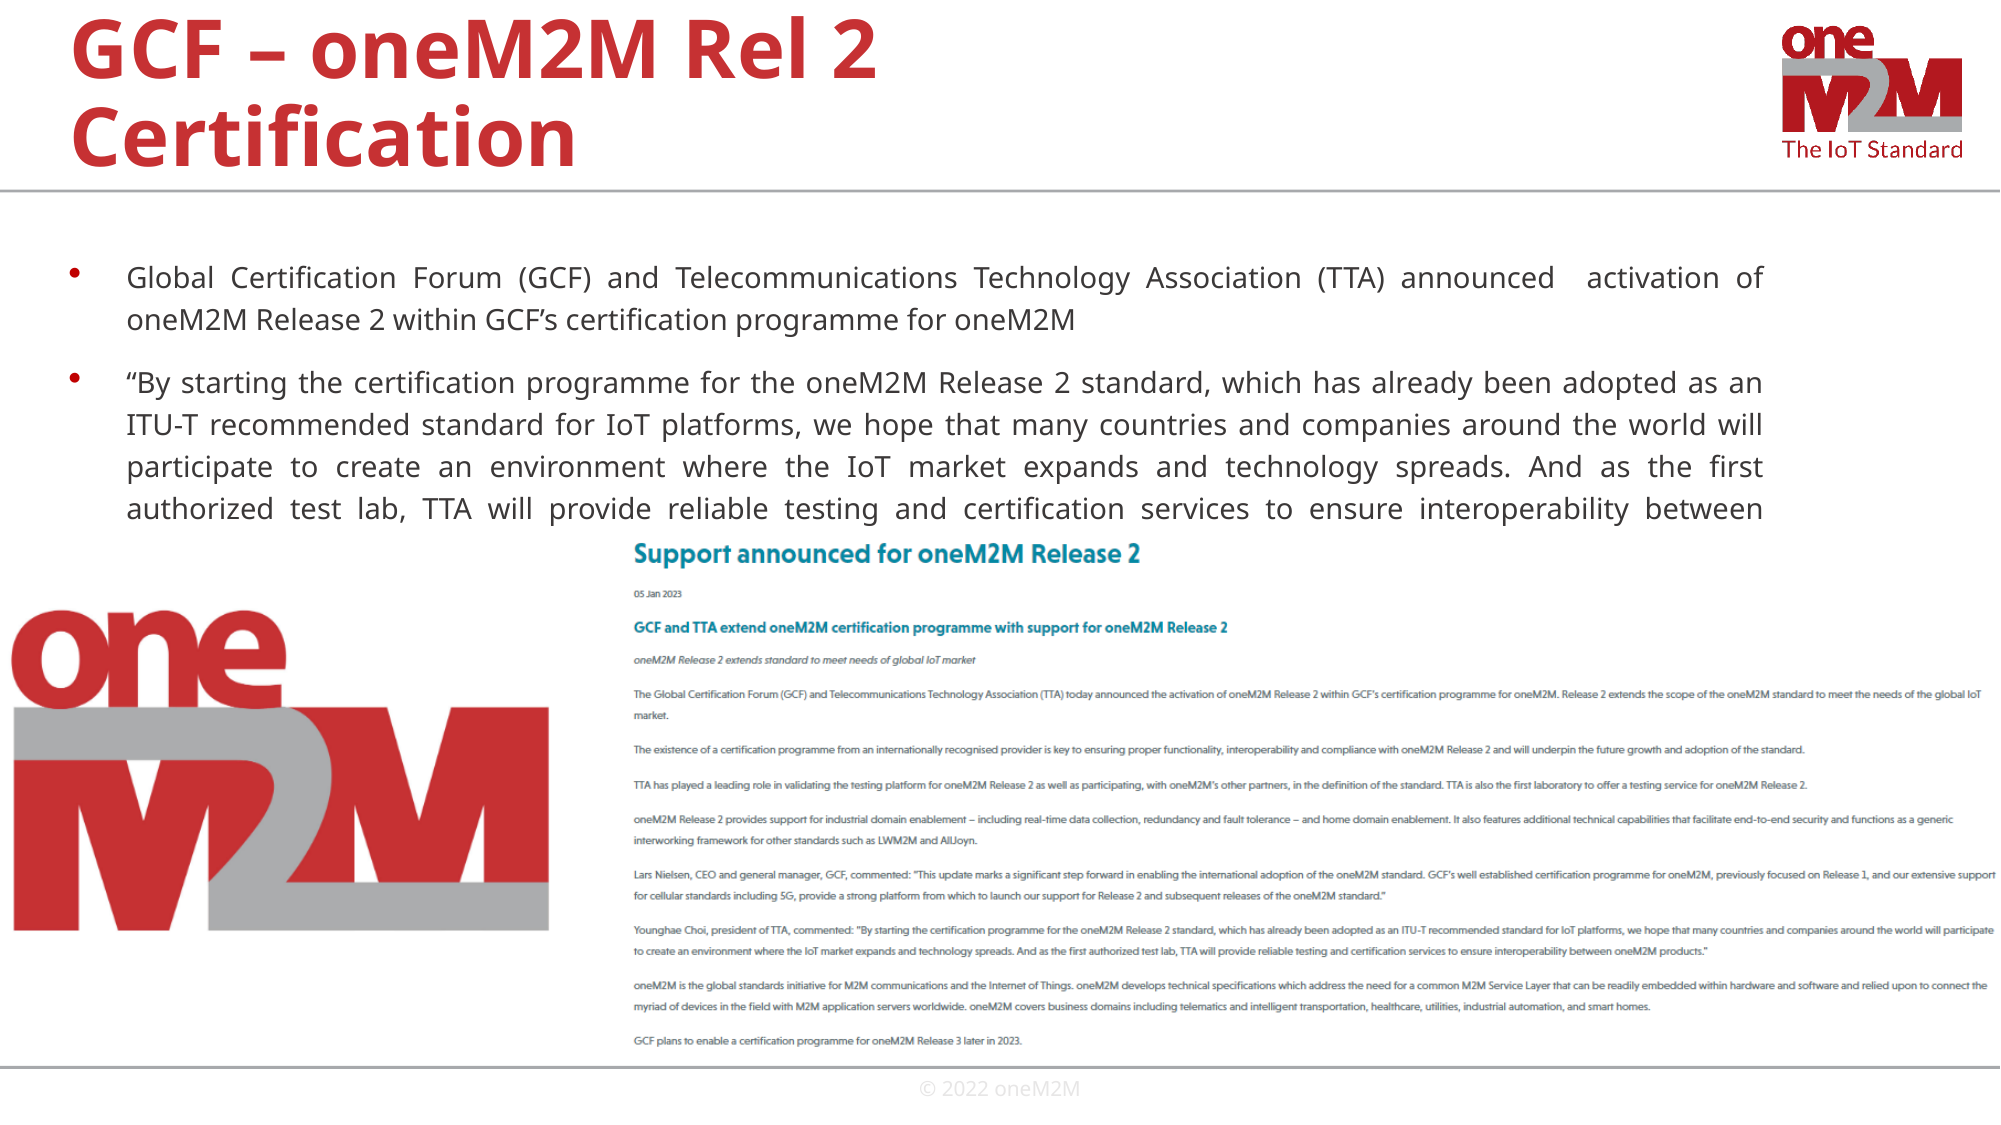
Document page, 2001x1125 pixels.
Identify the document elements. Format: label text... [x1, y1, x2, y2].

picture [0, 532, 2000, 1059]
title GCF – oneM2M Rel 2 Certification [54, 0, 1343, 193]
footer © 2022 oneM2M [662, 1059, 1338, 1103]
list Global Certification Forum (GCF) and Telecommunications Technology Association (TTA) announced activation of oneM2M Release 2 within GCF’s certification programme for oneM2M “By starting the certification programme for the oneM2M Release 2 standard, which has already been adopted as an ITU-T recommended standard for IoT platforms, we hope that many countries and companies around the world will participate to create an environment where the IoT market expands and technology spreads. And as the first authorized test lab, TTA will provide reliable testing and certification services to ensure interoperability between oneM2M products.“ - Younghae Choi, president of TTA [54, 245, 1780, 532]
picture [1772, 17, 1971, 166]
